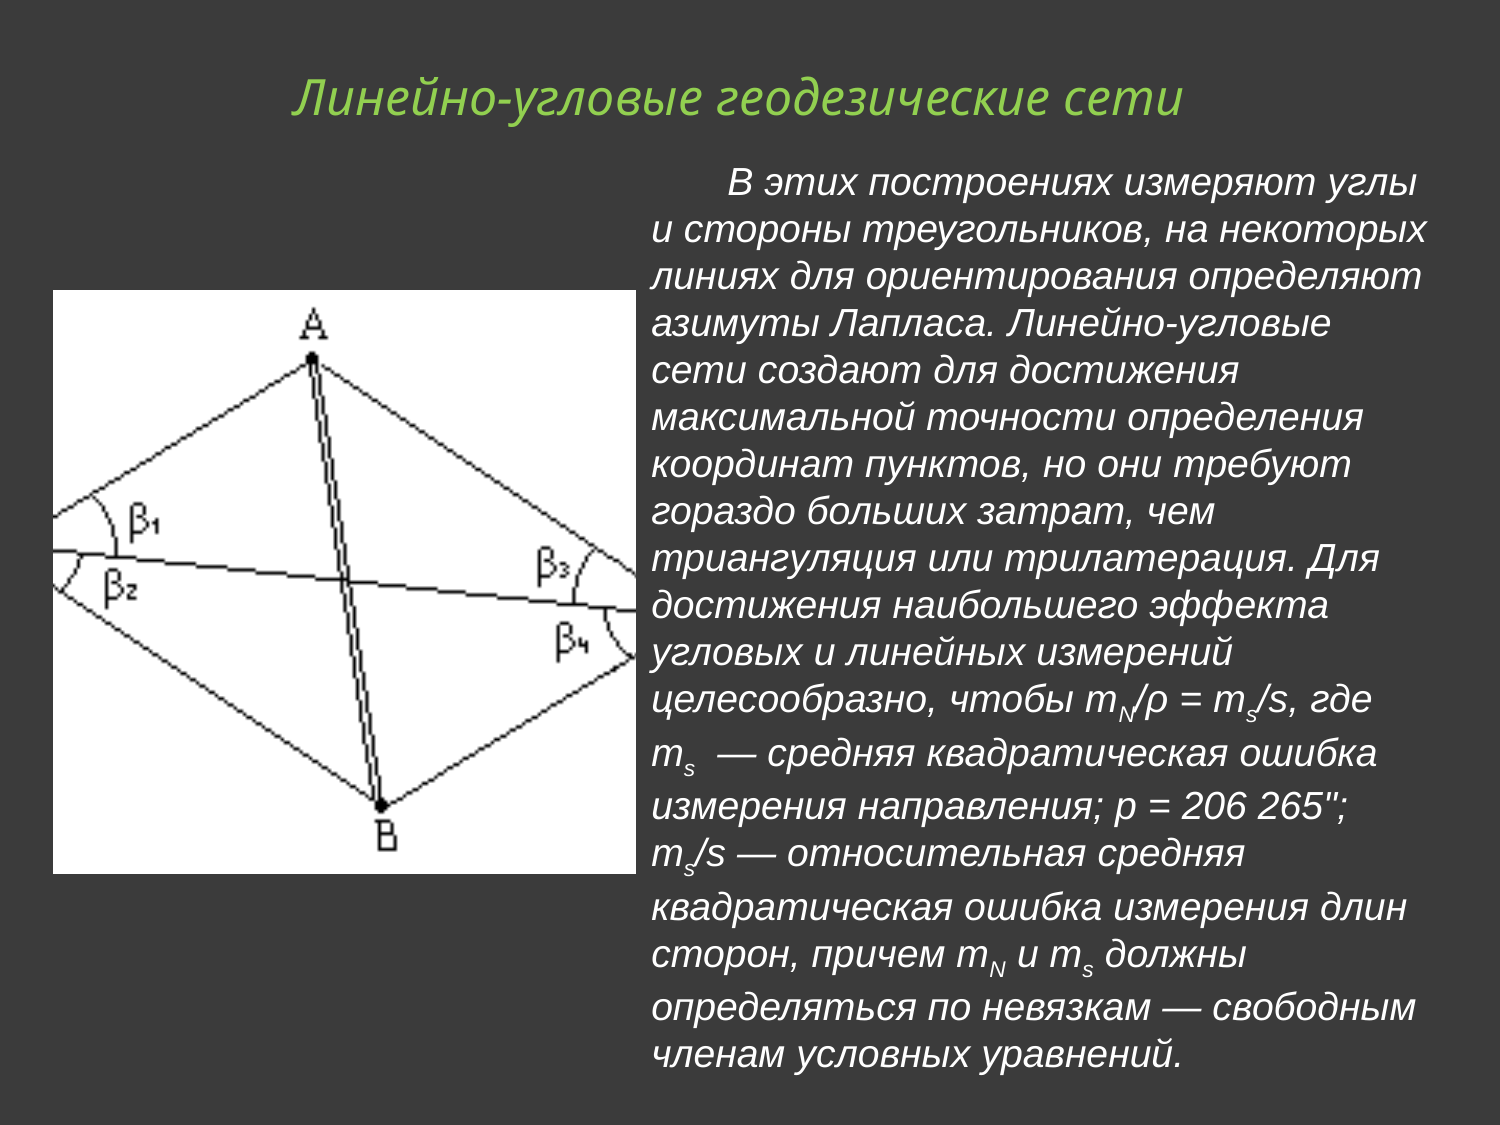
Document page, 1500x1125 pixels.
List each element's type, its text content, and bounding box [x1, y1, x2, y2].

title Линейно-угловые геодезические сети [171, 54, 1308, 133]
picture [52, 290, 637, 874]
list В этих построениях измеряют углы и стороны треугольников, на некоторых линиях для ориентирования определяют азимуты Лапласа. Линейно-угловые сети создают для достижения максимальной точности определения координат пунктов, но они требуют гораздо больших затрат, чем триангуляция или трилатерация. Для достижения наибольшего эффекта угловых и линейных измерений целесообразно, чтобы mN/ρ = ms/s, где ms — средняя квадратическая ошибка измерения направления; р = 206 265"; ms/s — относительная средняя квадратическая ошибка измерения длин сторон, причем mN и ms должны определяться по невязкам — свободным членам условных уравнений. [643, 149, 1441, 1102]
